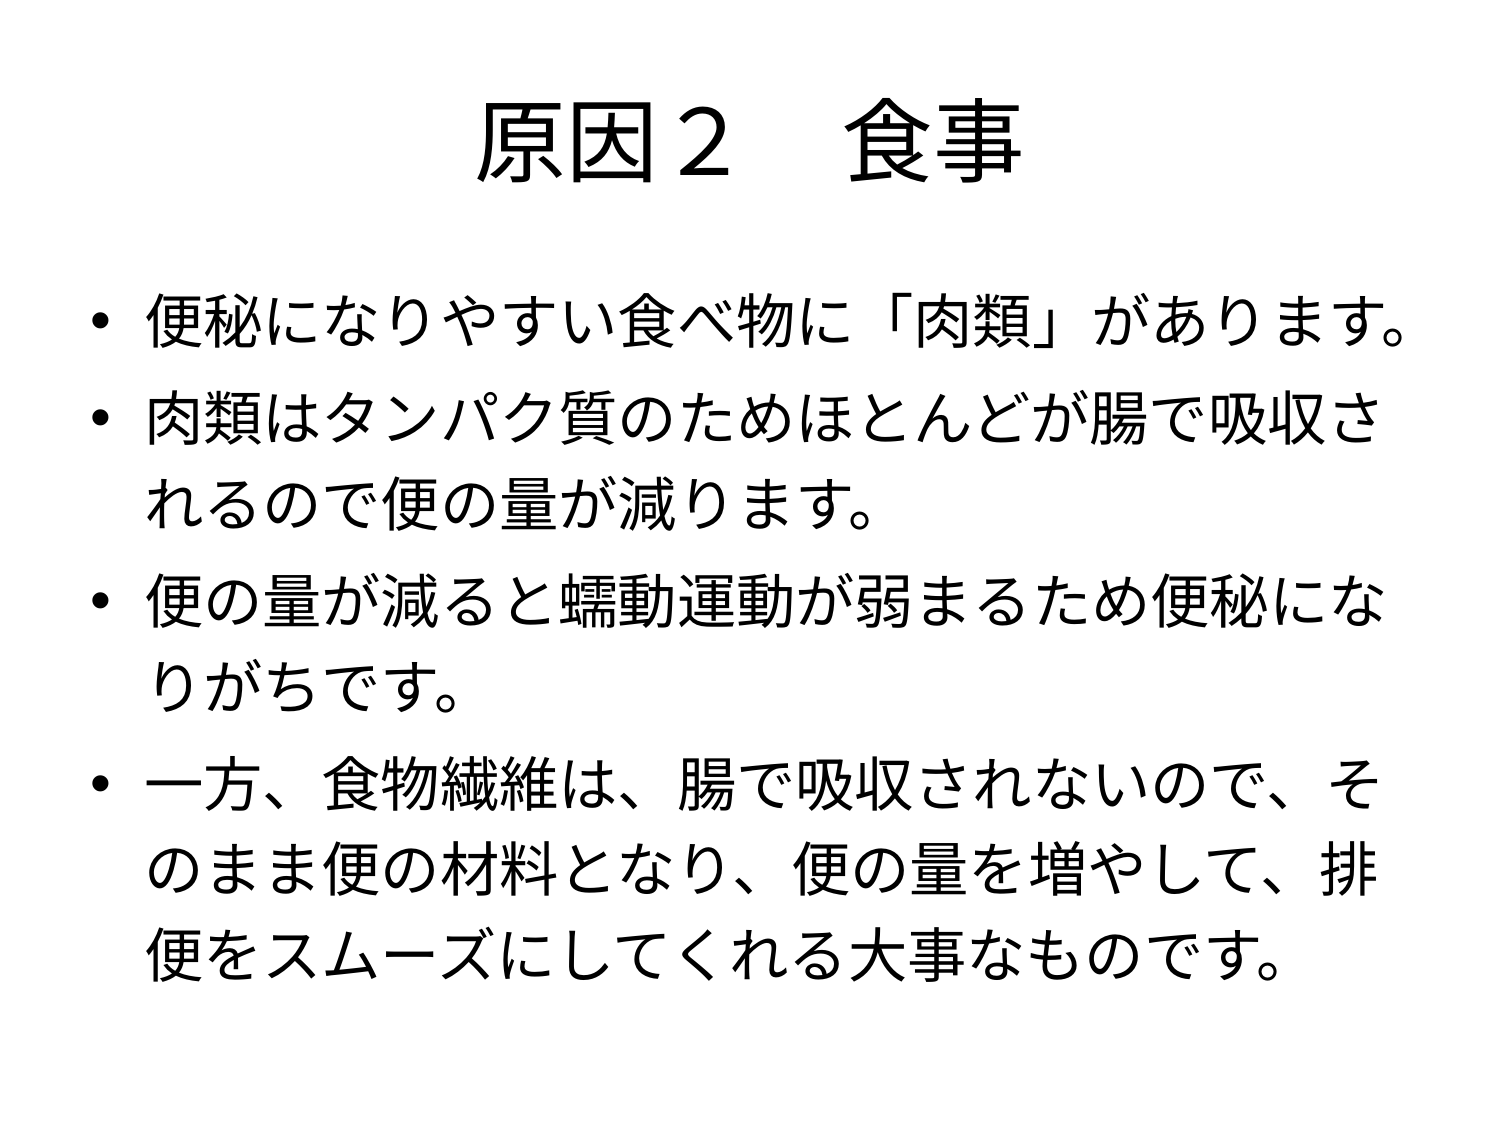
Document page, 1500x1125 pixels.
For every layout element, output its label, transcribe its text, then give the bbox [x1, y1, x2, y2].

list 便秘になりやすい食べ物に「肉類」があります。 肉類はタンパク質のためほとんどが腸で吸収されるので便の量が減ります。 便の量が減ると蠕動運動が弱まるため便秘になりがちです。 一方、食物繊維は、腸で吸収されないので、そのまま便の材料となり、便の量を増やして、排便をスムーズにしてくれる大事なものです。 [75, 262, 1425, 1005]
title 原因２ 食事 [75, 45, 1425, 233]
